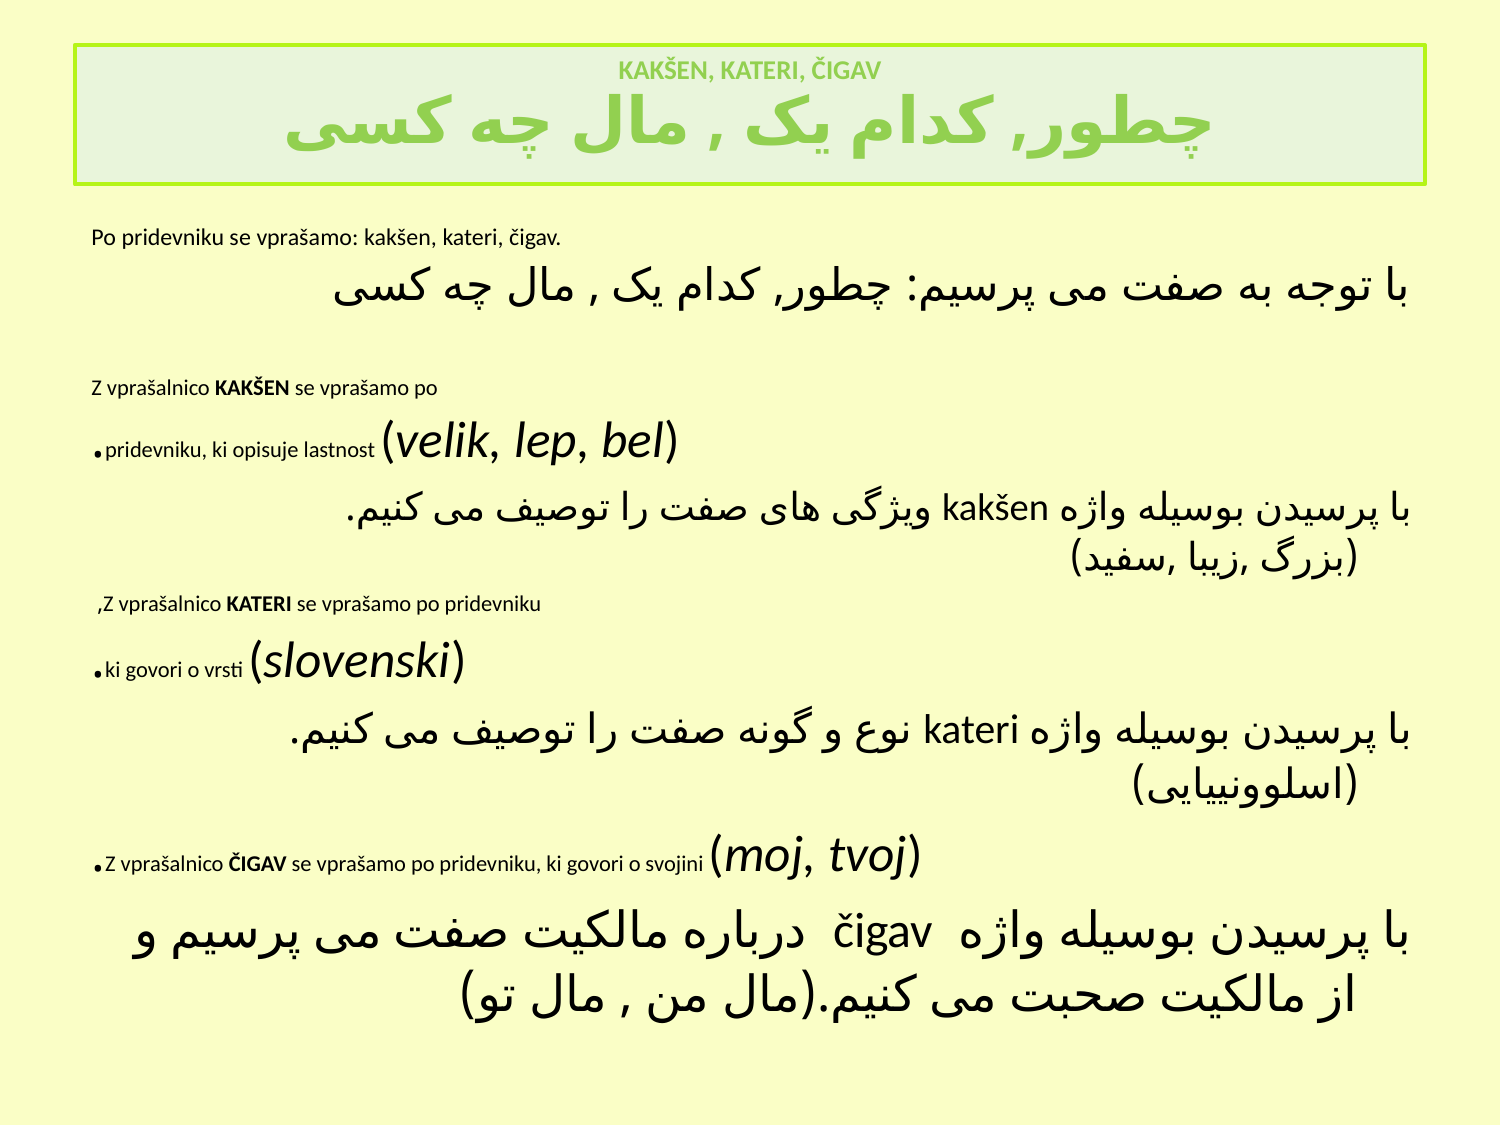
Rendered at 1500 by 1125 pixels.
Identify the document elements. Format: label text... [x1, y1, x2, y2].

text_box KAKŠEN, KATERI, ČIGAV چطور, کدام یک , مال چه کسی [75, 45, 1425, 185]
text_box Po pridevniku se vprašamo: kakšen, kateri, čigav. با توجه به صفت می پرسیم: چطور, کدام یک , مال چه کسی Z vprašalnico KAKŠEN se vprašamo po pridevniku, ki opisuje lastnost (velik, lep, bel). با پرسیدن بوسیله واژه kakšen ویژگی های صفت را توصیف می کنیم.(بزرگ ,زیبا ,سفید) Z vprašalnico KATERI se vprašamo po pridevniku, ki govori o vrsti (slovenski). با پرسیدن بوسیله واژه kateri نوع و گونه صفت را توصیف می کنیم.(اسلوونییایی) Z vprašalnico ČIGAV se vprašamo po pridevniku, ki govori o svojini (moj, tvoj). با پرسیدن بوسیله واژه čigav درباره مالکیت صفت می پرسیم و از مالکیت صحبت می کنیم.(مال من , مال تو) [76, 219, 1427, 1041]
